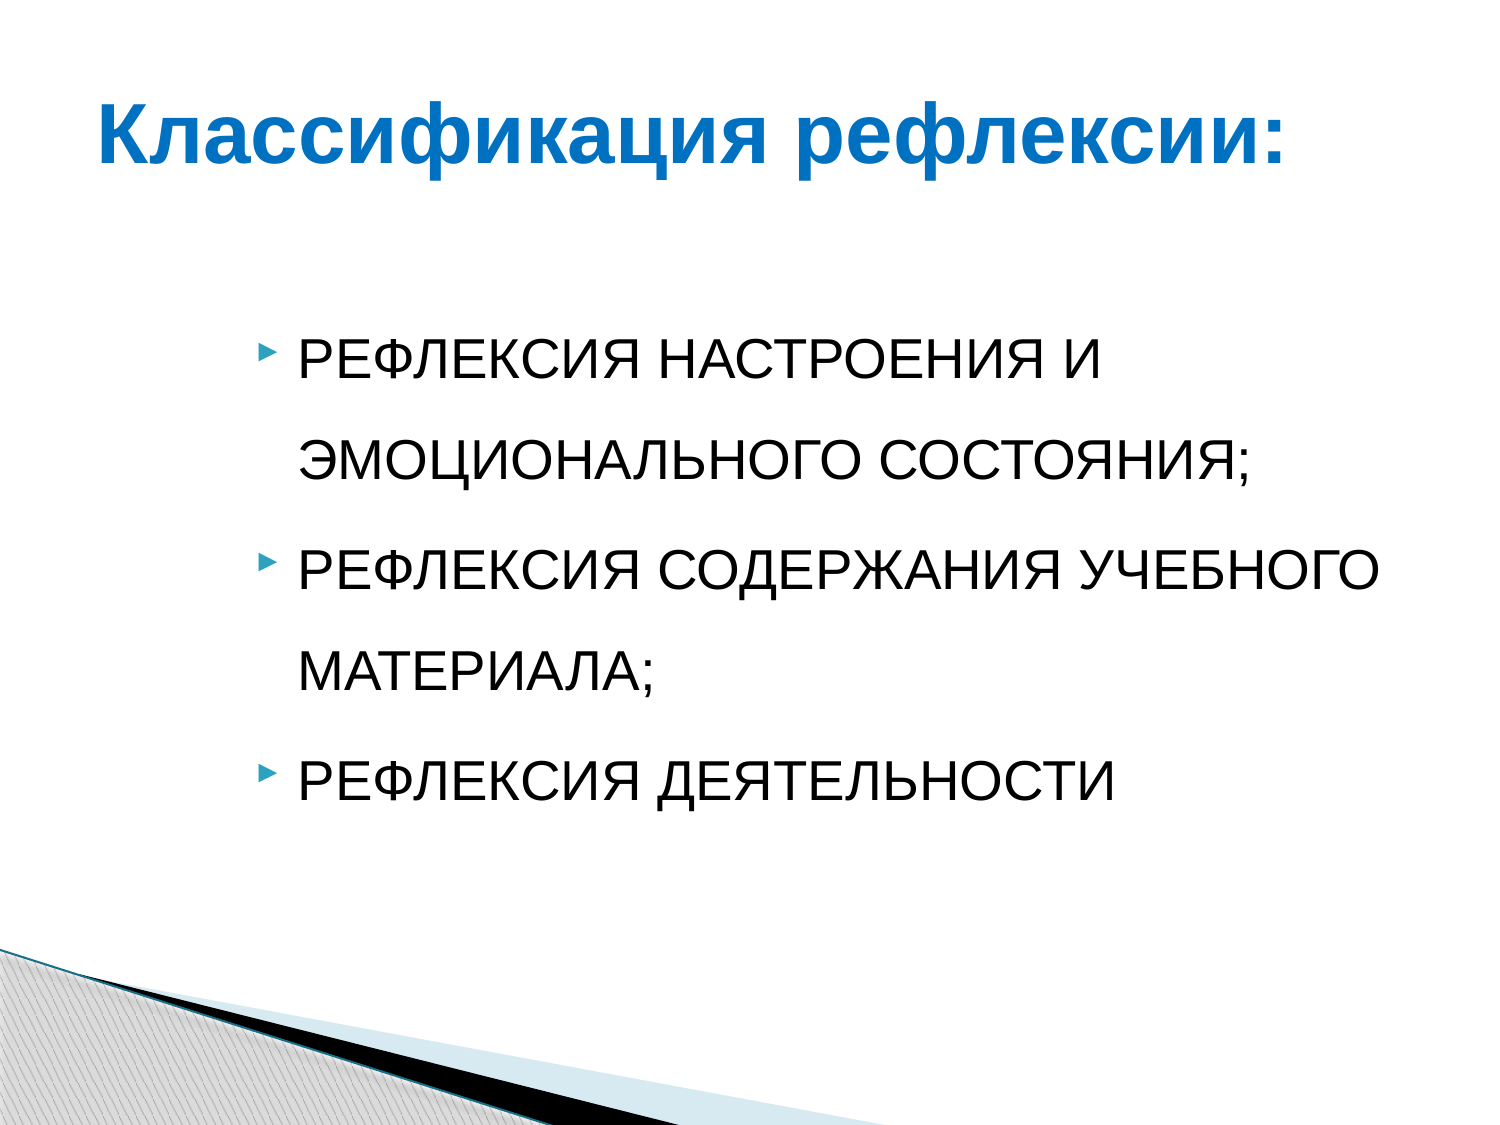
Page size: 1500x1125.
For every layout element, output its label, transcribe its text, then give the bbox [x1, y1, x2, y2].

title Классификация рефлексии: [82, 35, 1432, 223]
list РЕФЛЕКСИЯ НАСТРОЕНИЯ И ЭМОЦИОНАЛЬНОГО СОСТОЯНИЯ; РЕФЛЕКСИЯ СОДЕРЖАНИЯ УЧЕБНОГО МАТЕРИАЛА; РЕФЛЕКСИЯ ДЕЯТЕЛЬНОСТИ [222, 281, 1500, 1024]
